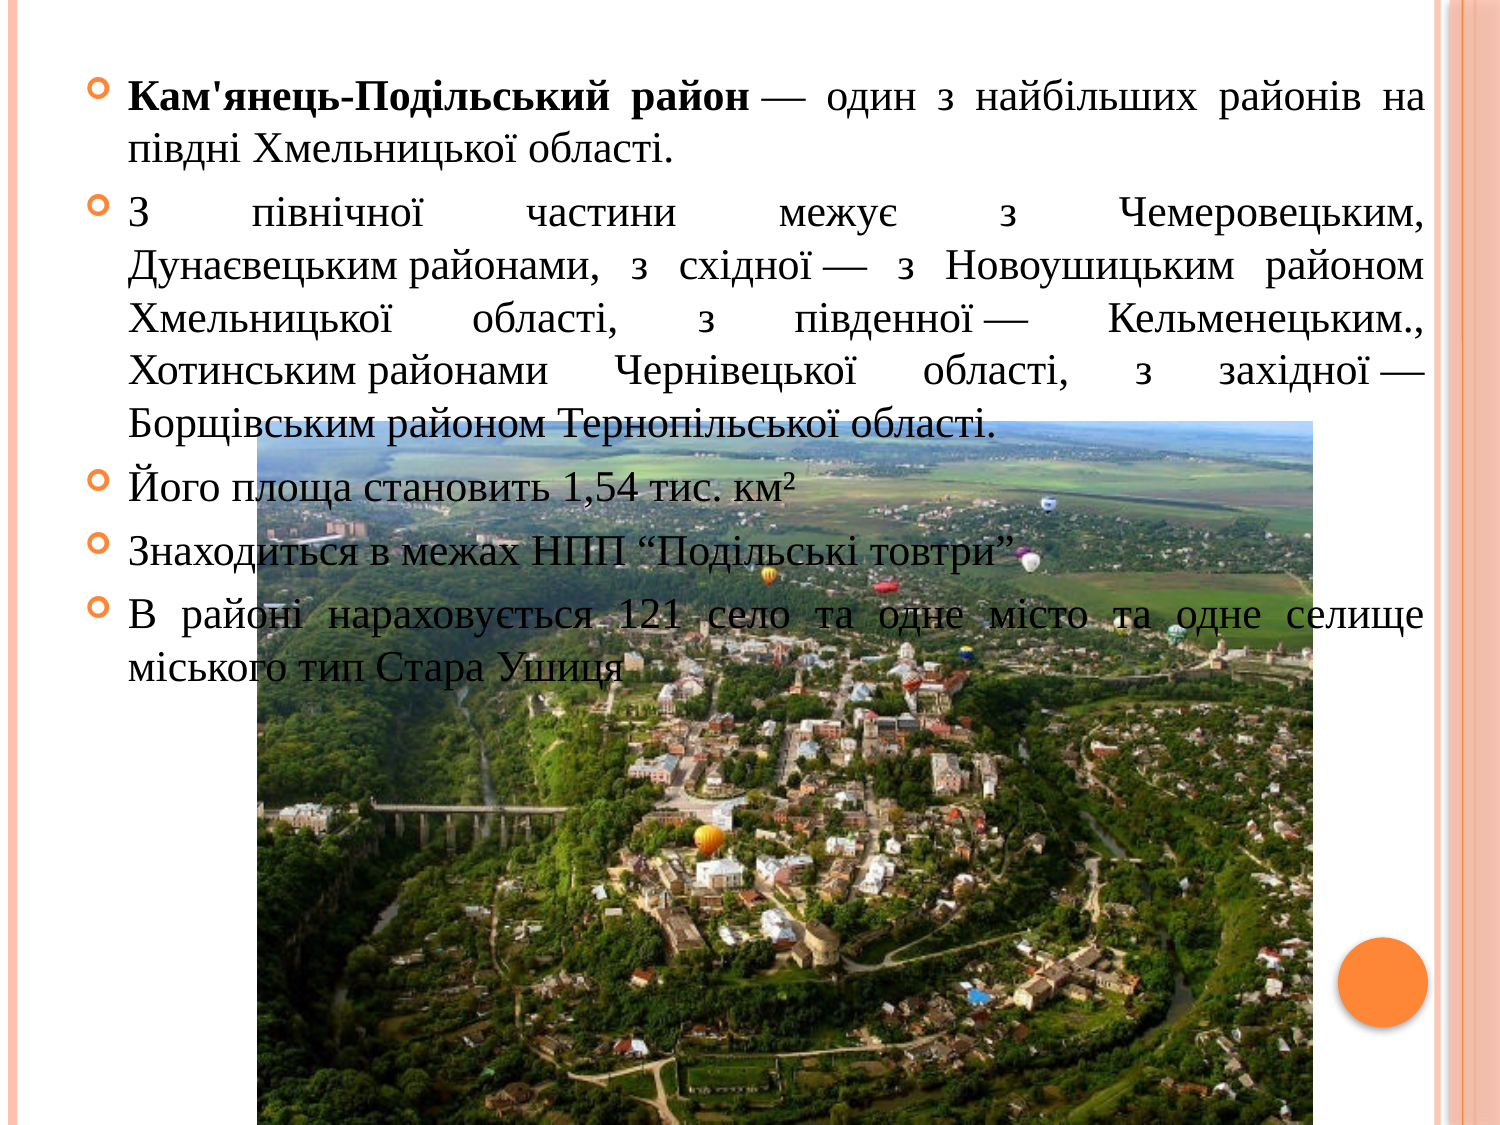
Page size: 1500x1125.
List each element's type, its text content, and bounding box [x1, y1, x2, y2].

picture [257, 421, 1313, 1125]
list Кам'янець-Подільський район — один з найбільших районів на півдні Хмельницької області. З північної частини межує з Чемеровецьким, Дунаєвецьким районами, з східної — з Новоушицьким районом Хмельницької області, з південної — Кельменецьким., Хотинським районами Чернівецької області, з західної —Борщівським районом Тернопільської області. Його площа становить 1,54 тис. км² Знаходиться в межах НПП “Подільські товтри” В районі нараховується 121 село та одне місто та одне селище міського тип Стара Ушиця [70, 58, 1442, 704]
